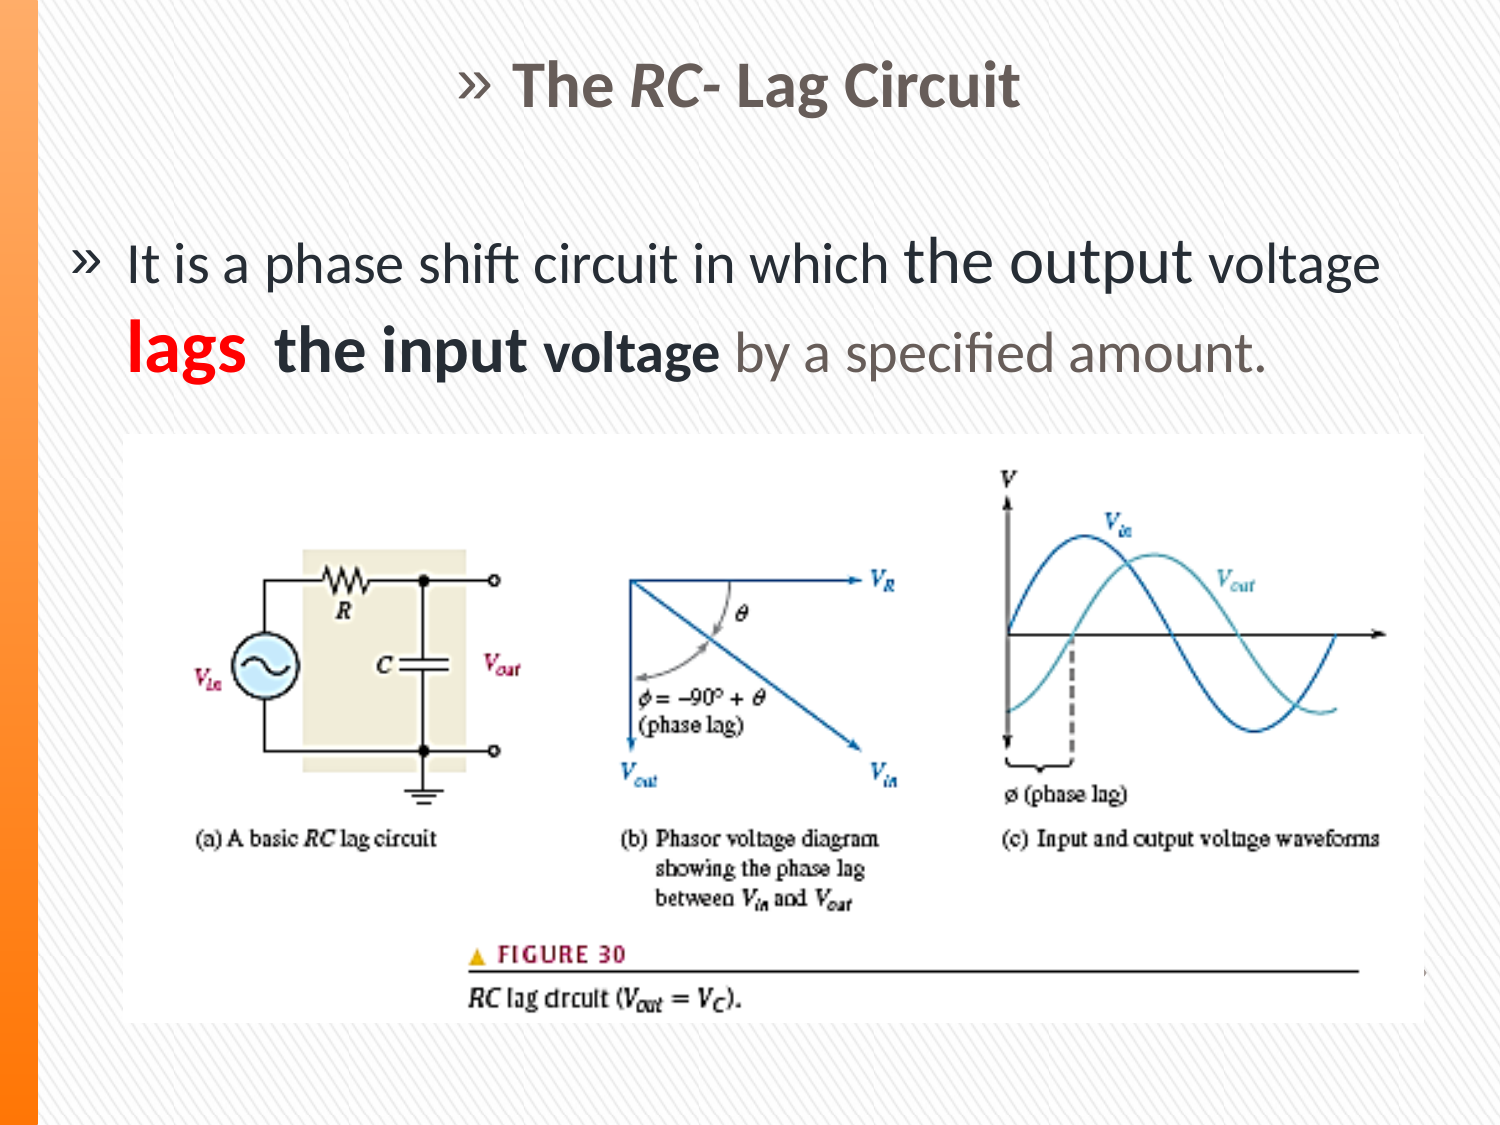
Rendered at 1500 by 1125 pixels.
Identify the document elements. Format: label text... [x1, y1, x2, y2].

picture [123, 434, 1424, 1023]
subtitle The RC- Lag Circuit It is a phase shift circuit in which the output voltage lags the input voltage by a specified amount. [55, 33, 1424, 185]
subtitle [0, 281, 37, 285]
